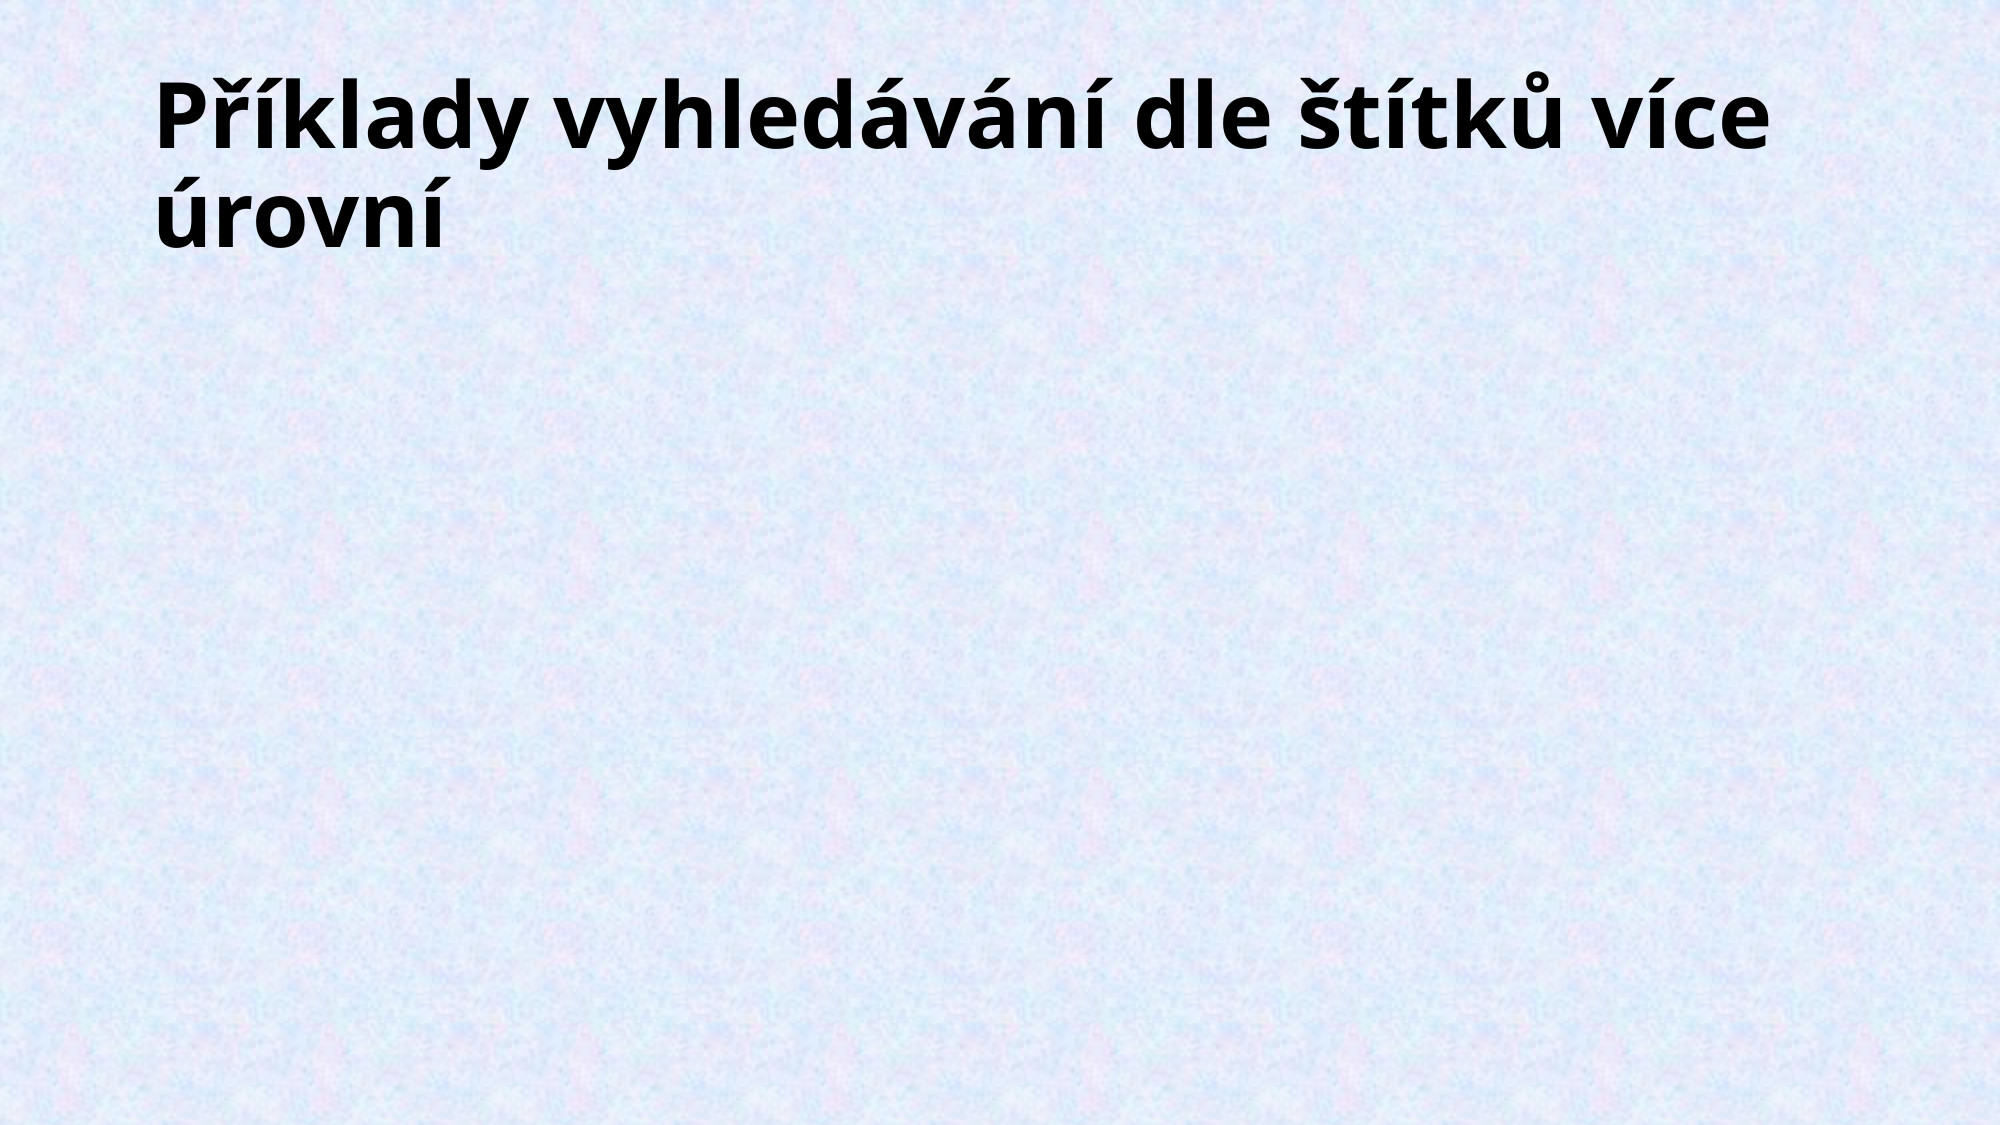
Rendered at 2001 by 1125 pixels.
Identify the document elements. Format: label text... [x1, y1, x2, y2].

title Příklady vyhledávání dle štítků více úrovní [137, 59, 1863, 278]
